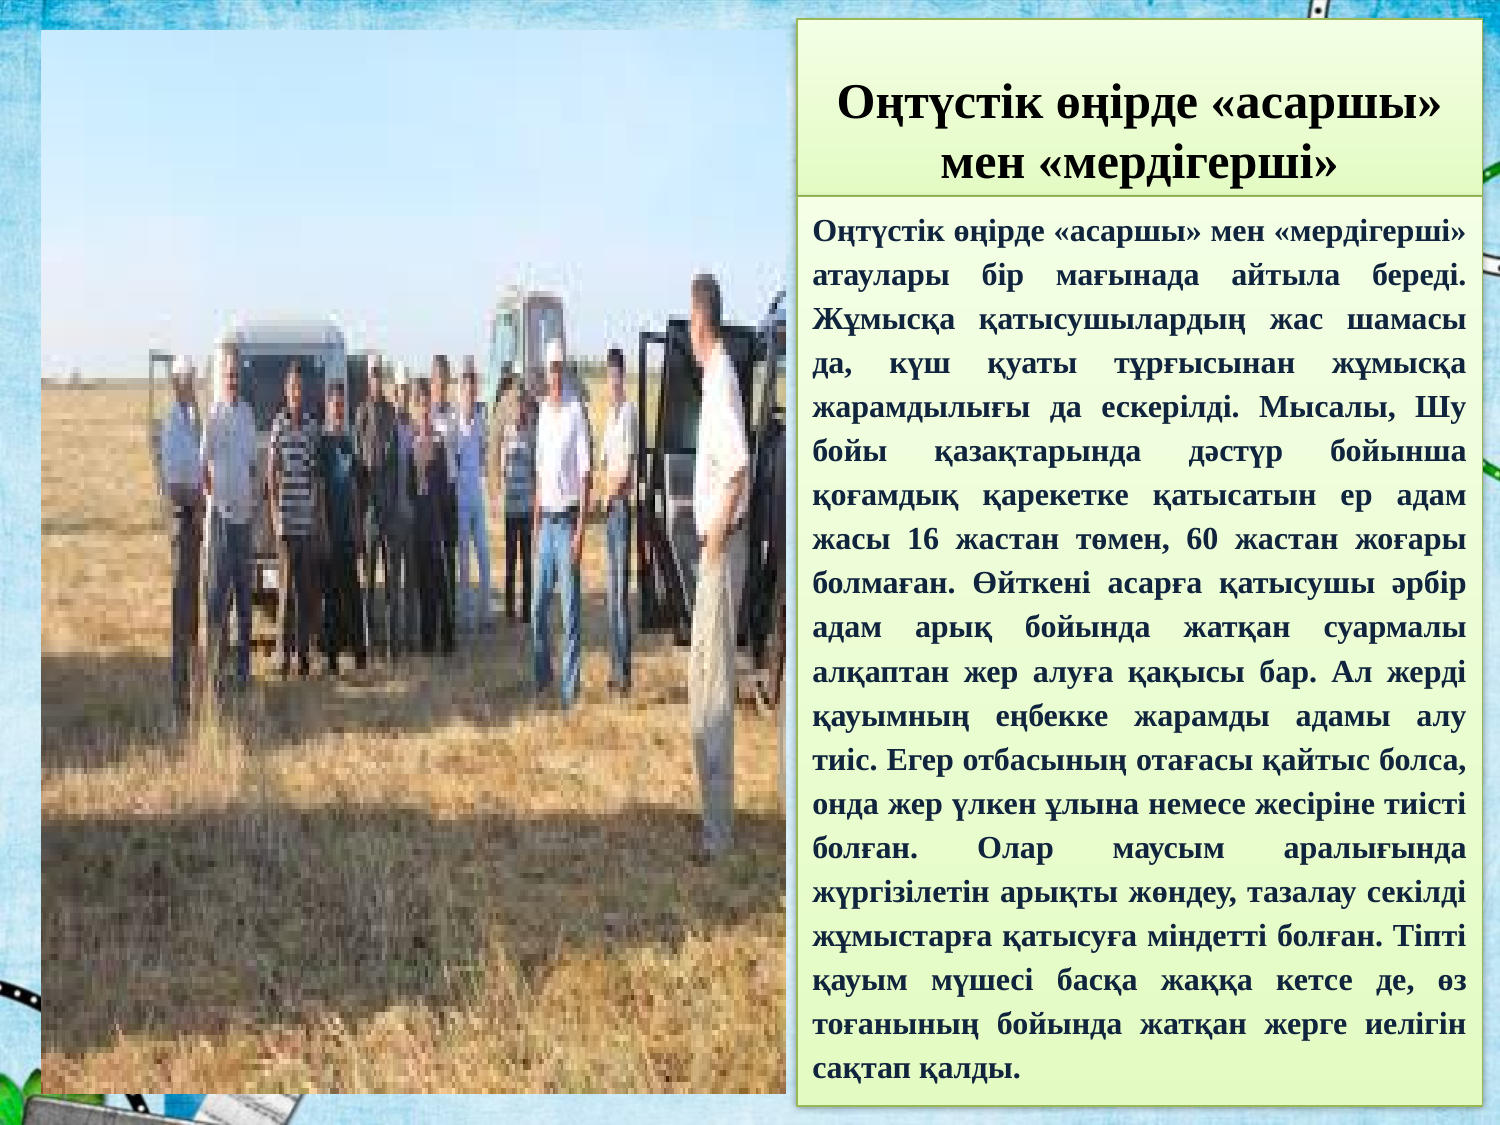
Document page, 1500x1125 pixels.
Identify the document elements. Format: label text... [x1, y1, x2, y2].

picture [0, 0, 1500, 1125]
list Оңтүстік өңірде «асаршы» мен «мердігерші» атаулары бір мағынада айтыла береді. Жұмысқа қатысушылардың жас шамасы да, күш қуаты тұрғысынан жұмысқа жарамдылығы да ескерілді. Мысалы, Шу бойы қазақтарында дәстүр бойынша қоғамдық қарекетке қатысатын ер адам жасы 16 жастан төмен, 60 жастан жоғары болмаған. Өйткені асарға қатысушы әрбір адам арық бойында жатқан суармалы алқаптан жер алуға қақысы бар. Ал жерді қауымның еңбекке жарамды адамы алу тиіс. Егер отбасының отағасы қайтыс болса, онда жер үлкен ұлына немесе жесіріне тиісті болған. Олар маусым аралығында жүргізілетін арықты жөндеу, тазалау секілді жұмыстарға қатысуға міндетті болған. Тіпті қауым мүшесі басқа жаққа кетсе де, өз тоғанының бойында жатқан жерге иелігін сақтап қалды. [796, 196, 1483, 1107]
title Оңтүстік өңірде «асаршы» мен «мердігерші» [796, 18, 1483, 195]
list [41, 30, 786, 1095]
